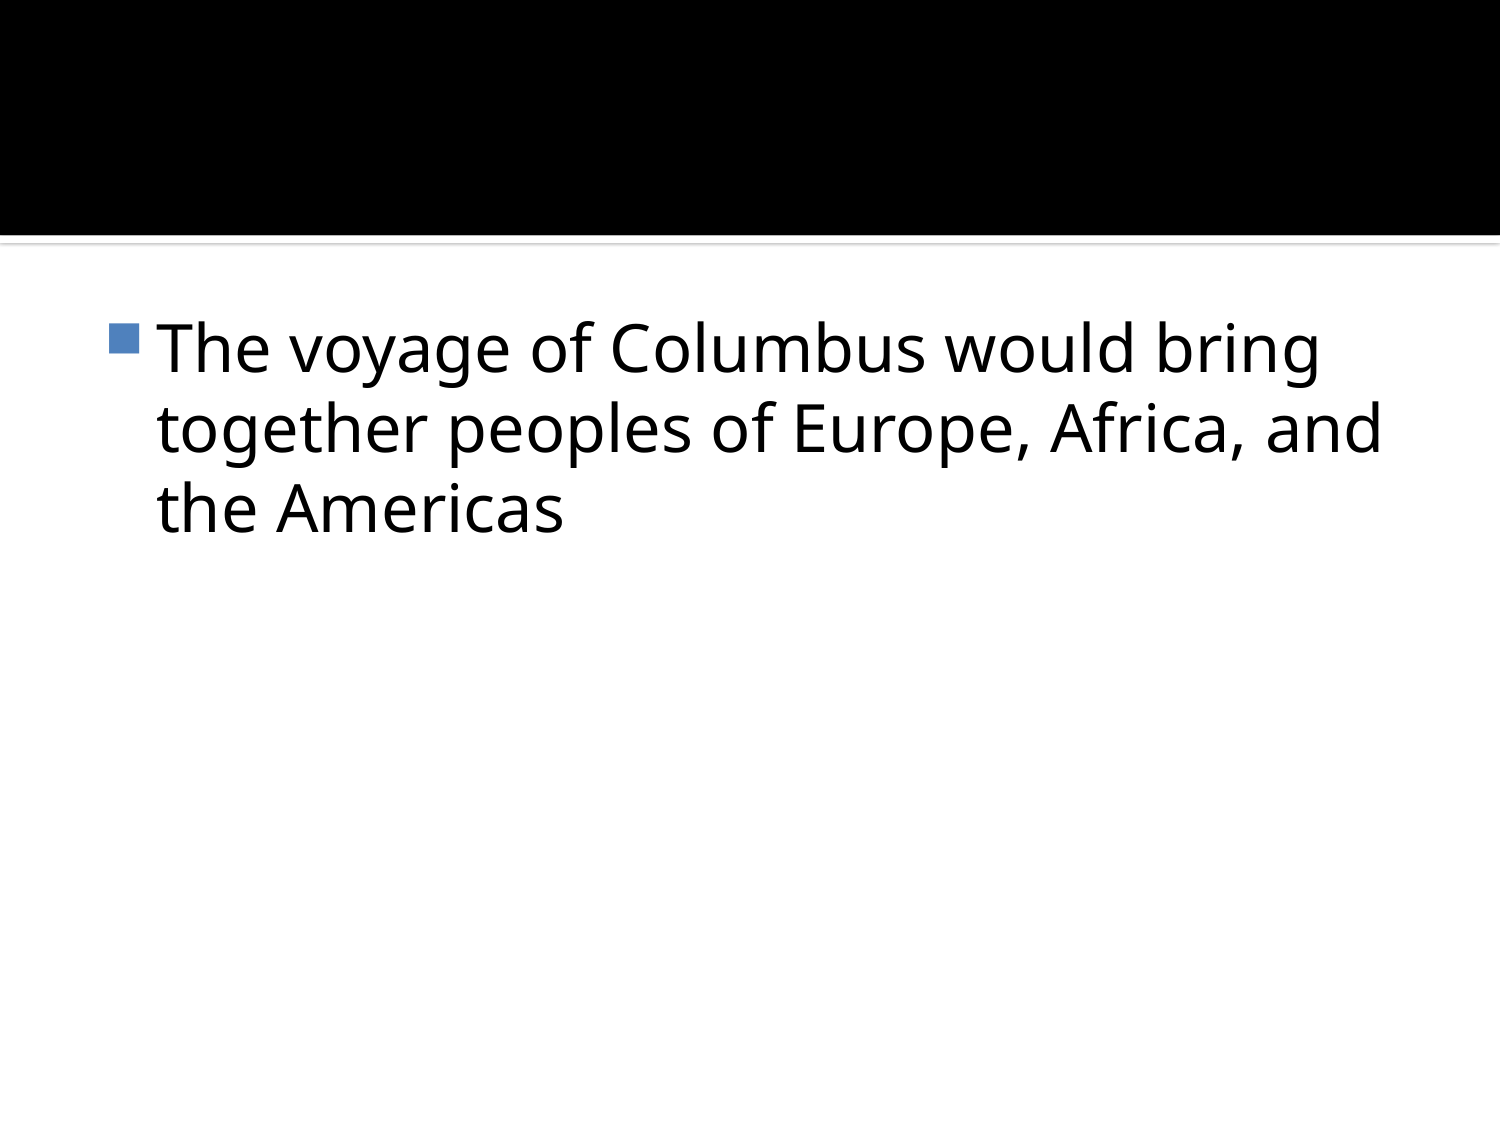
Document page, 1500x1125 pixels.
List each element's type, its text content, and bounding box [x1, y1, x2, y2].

list The voyage of Columbus would bring together peoples of Europe, Africa, and the Americas [75, 291, 1425, 1050]
